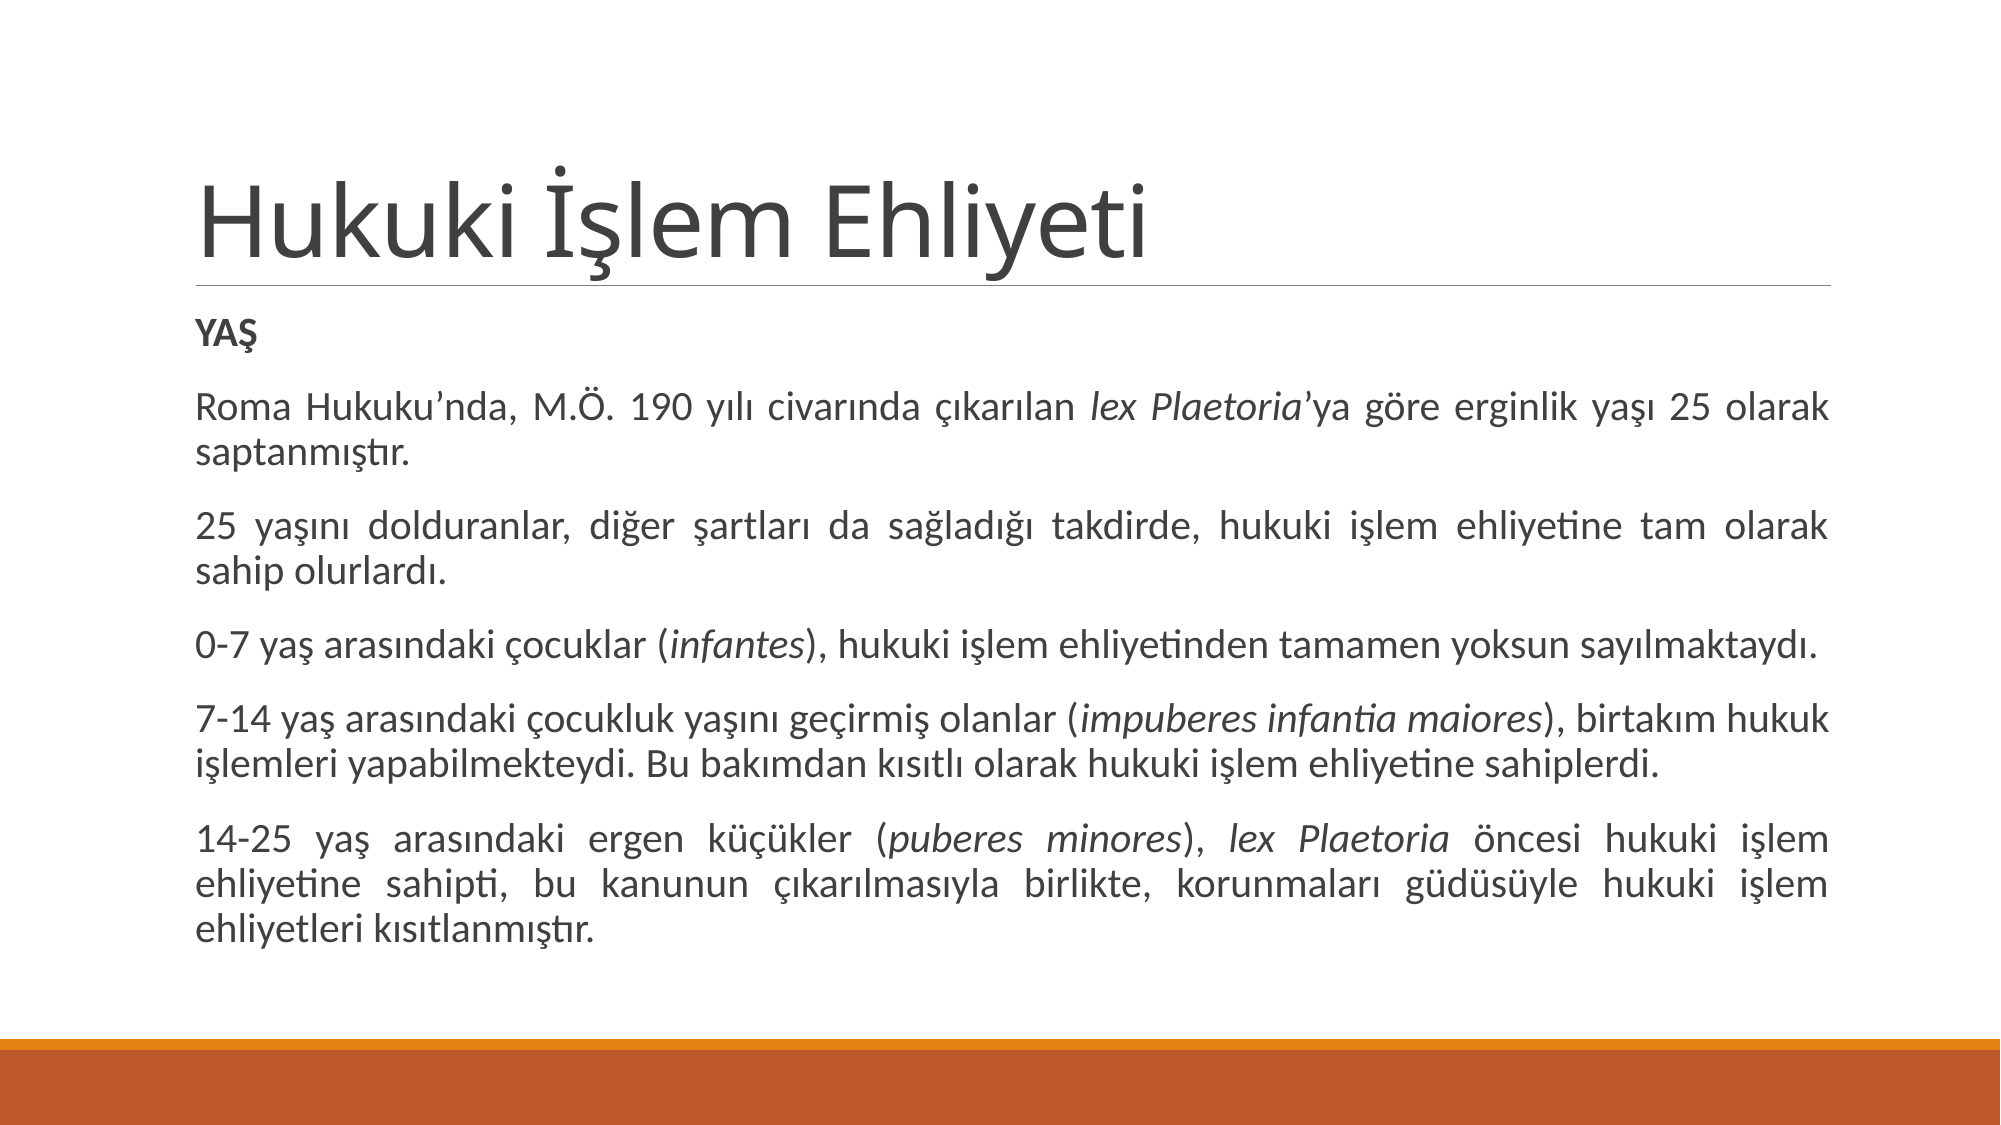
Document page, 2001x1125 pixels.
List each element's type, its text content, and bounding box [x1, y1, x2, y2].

list YAŞ Roma Hukuku’nda, M.Ö. 190 yılı civarında çıkarılan lex Plaetoria’ya göre erginlik yaşı 25 olarak saptanmıştır. 25 yaşını dolduranlar, diğer şartları da sağladığı takdirde, hukuki işlem ehliyetine tam olarak sahip olurlardı. 0-7 yaş arasındaki çocuklar (infantes), hukuki işlem ehliyetinden tamamen yoksun sayılmaktaydı. 7-14 yaş arasındaki çocukluk yaşını geçirmiş olanlar (impuberes infantia maiores), birtakım hukuk işlemleri yapabilmekteydi. Bu bakımdan kısıtlı olarak hukuki işlem ehliyetine sahiplerdi. 14-25 yaş arasındaki ergen küçükler (puberes minores), lex Plaetoria öncesi hukuki işlem ehliyetine sahipti, bu kanunun çıkarılmasıyla birlikte, korunmaları güdüsüyle hukuki işlem ehliyetleri kısıtlanmıştır. [180, 302, 1830, 963]
title Hukuki İşlem Ehliyeti [180, 47, 1830, 285]
